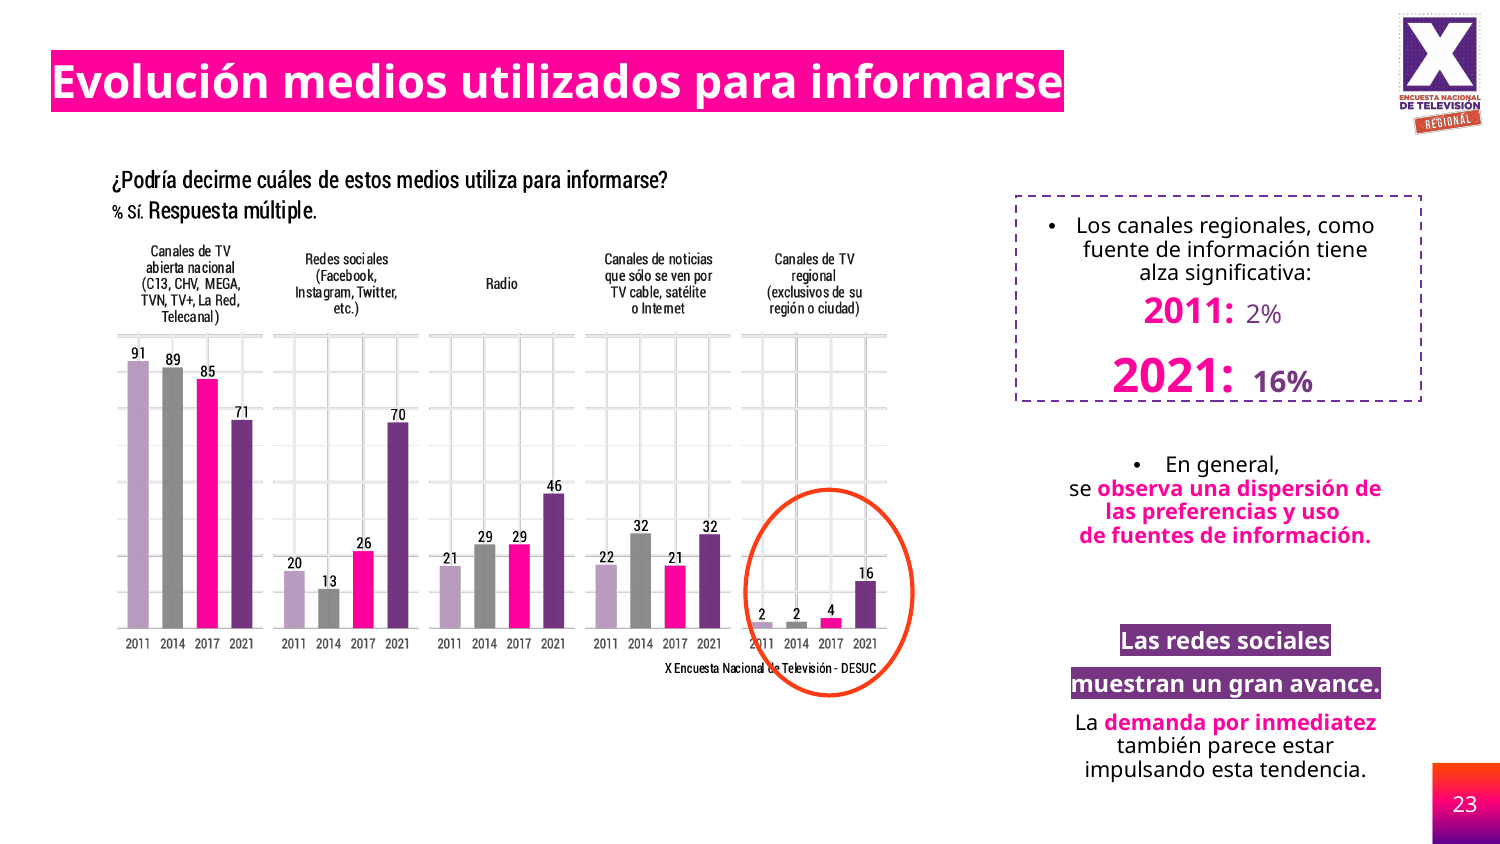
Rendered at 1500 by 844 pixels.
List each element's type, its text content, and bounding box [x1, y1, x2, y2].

title Evolución medios utilizados para informarse [35, 29, 1330, 139]
text_box [1382, 17, 1492, 166]
text_box [902, 537, 915, 648]
text_box [1016, 195, 1422, 402]
picture [0, 0, 1500, 844]
text_box 23 [1430, 777, 1500, 834]
list Los canales regionales, como fuente de información tiene alza significativa: 2011: 2% 2021: 16% En general, se observa una dispersión de las preferencias y uso de fuentes de información. Las redes sociales muestran un gran avance. La demanda por inmediatez también parece estar impulsando esta tendencia. [1019, 207, 1405, 792]
